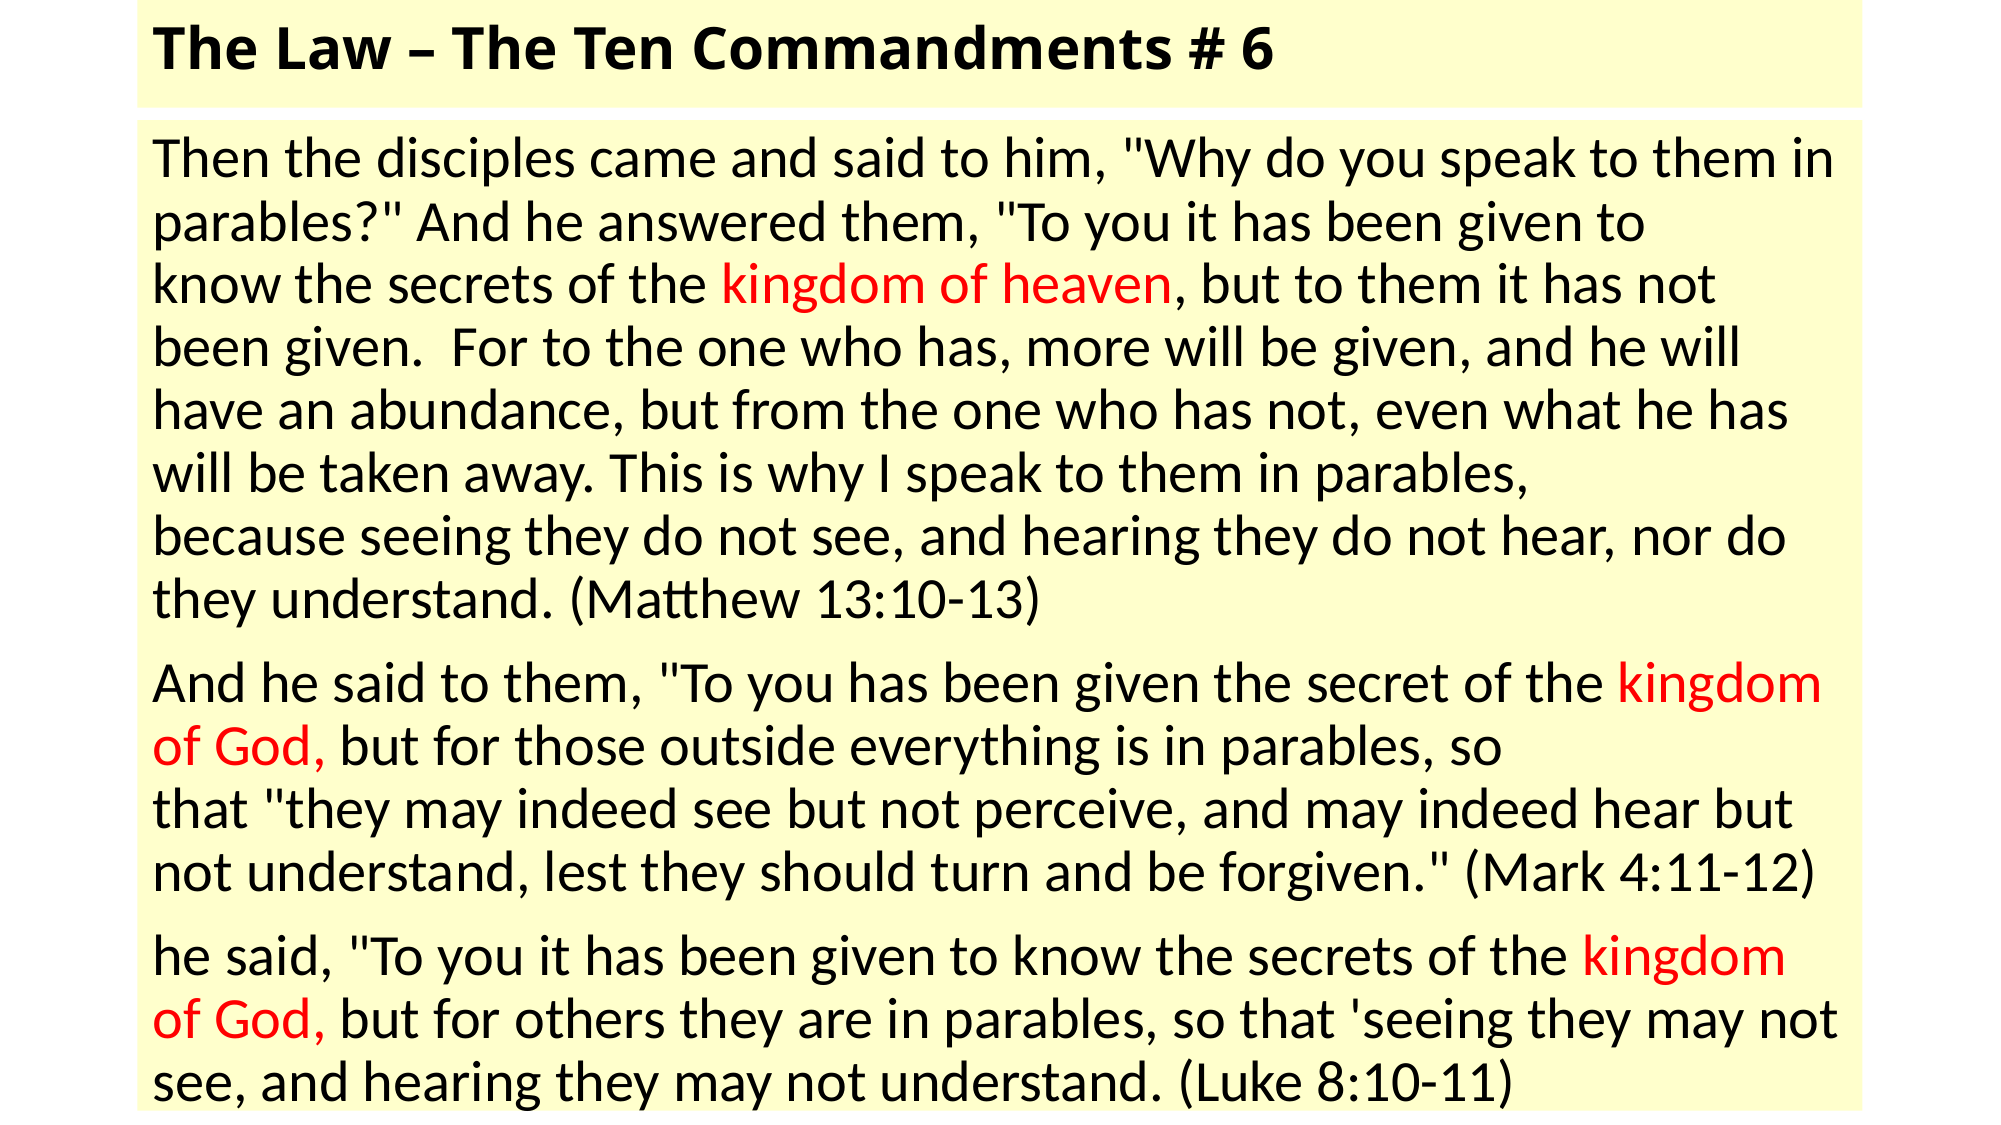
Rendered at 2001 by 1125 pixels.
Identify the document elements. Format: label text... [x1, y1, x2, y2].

title The Law – The Ten Commandments # 6 [137, 0, 1863, 108]
text_box [404, 971, 1716, 1057]
list Then the disciples came and said to him, "Why do you speak to them in parables?" And he answered them, "To you it has been given to know the secrets of the kingdom of heaven, but to them it has not been given. For to the one who has, more will be given, and he will have an abundance, but from the one who has not, even what he has will be taken away. This is why I speak to them in parables, because seeing they do not see, and hearing they do not hear, nor do they understand. (Matthew 13:10-13) And he said to them, "To you has been given the secret of the kingdom of God, but for those outside everything is in parables, so that "they may indeed see but not perceive, and may indeed hear but not understand, lest they should turn and be forgiven." (Mark 4:11-12) he said, "To you it has been given to know the secrets of the kingdom of God, but for others they are in parables, so that 'seeing they may not see, and hearing they may not understand. (Luke 8:10-11) Neither the kingdom of heaven or the kingdom of God are ever defined in the NT and the subject of much debate. [137, 120, 1863, 1111]
